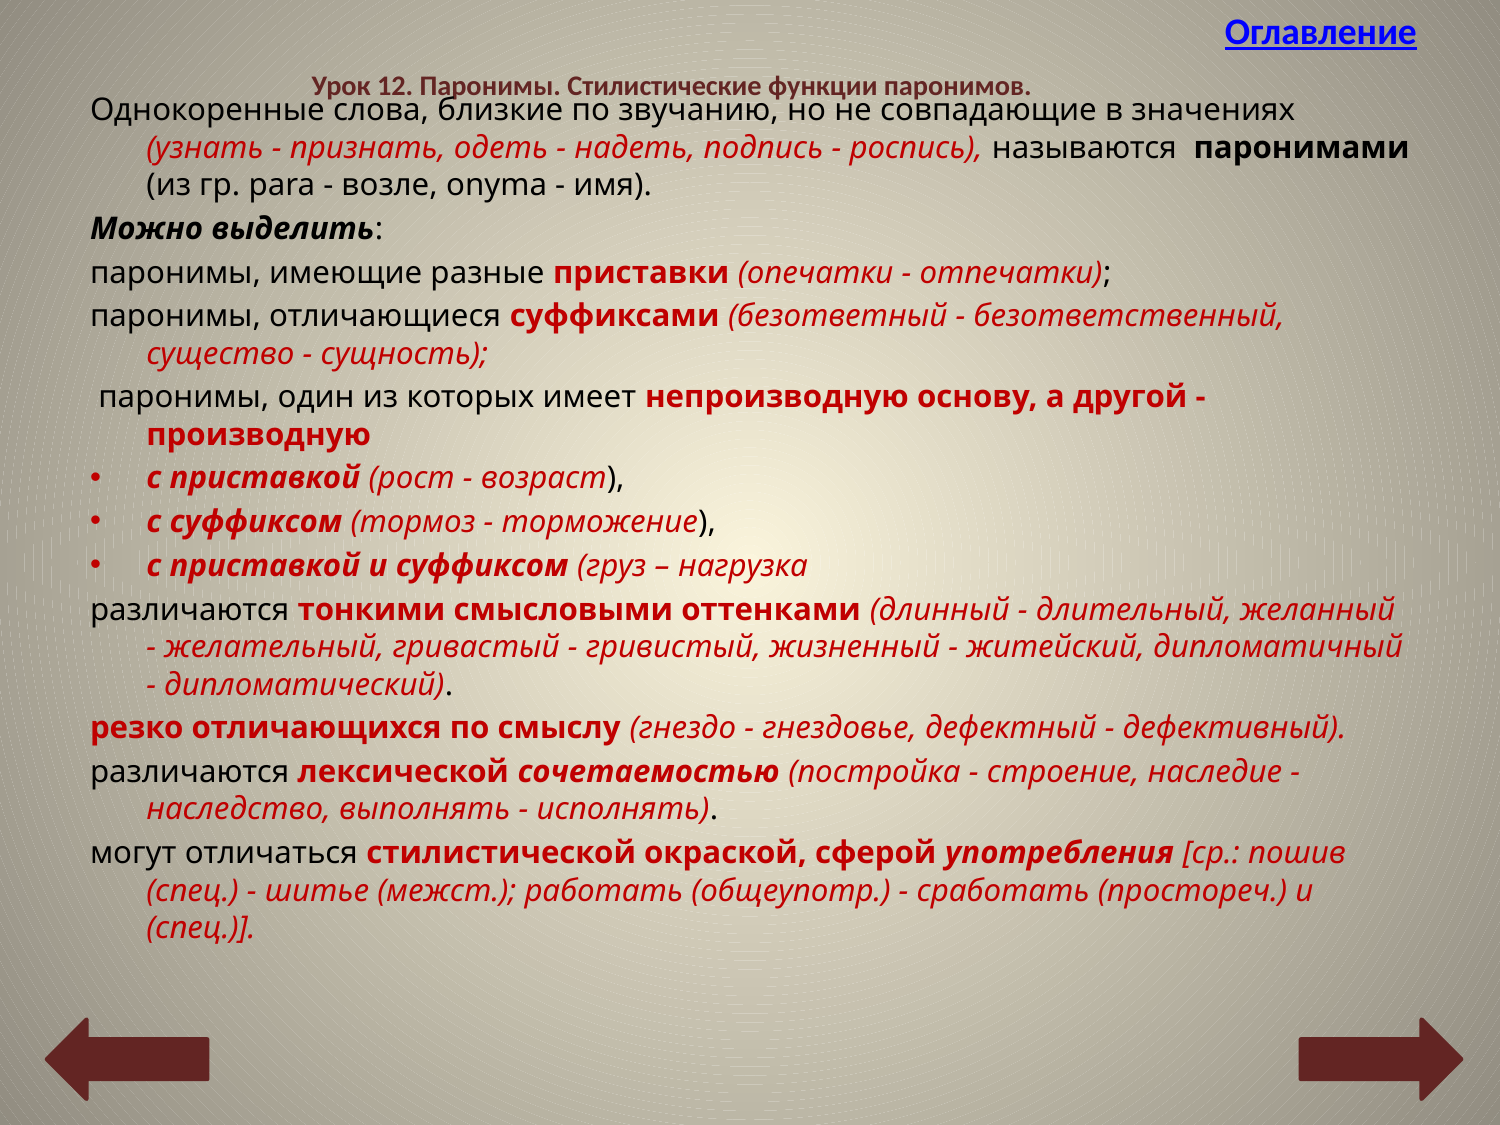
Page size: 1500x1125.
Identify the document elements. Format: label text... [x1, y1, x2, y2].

text_box [1298, 1017, 1464, 1101]
text_box Оглавление [1210, 0, 1433, 60]
text_box [44, 1017, 210, 1101]
list Однокоренные слова, близкие по звучанию, но не совпадающие в значениях (узнать - признать, одеть - надеть, подпись - роспись), называются паронимами (из гр. para - возле, onyma - имя). Можно выделить: паронимы, имеющие разные приставки (опечатки - отпечатки); паронимы, отличающиеся суффиксами (безответный - безответственный, существо - сущность); паронимы, один из которых имеет непроизводную основу, а другой - производную с приставкой (рост - возраст), с суффиксом (тормоз - торможение), с приставкой и суффиксом (груз – нагрузка различаются тонкими смысловыми оттенками (длинный - длительный, желанный - желательный, гривастый - гривистый, жизненный - житейский, дипломатичный - дипломатический). резко отличающихся по смыслу (гнездо - гнездовье, дефектный - дефективный). различаются лексической сочетаемостью (постройка - строение, наследие - наследство, выполнять - исполнять). могут отличаться стилистической окраской, сферой употребления [ср.: пошив (спец.) - шитье (межст.); работать (общеупотр.) - сработать (простореч.) и (спец.)]. [75, 82, 1425, 1067]
title Урок 12. Паронимы. Стилистические функции паронимов. [0, 58, 1350, 247]
